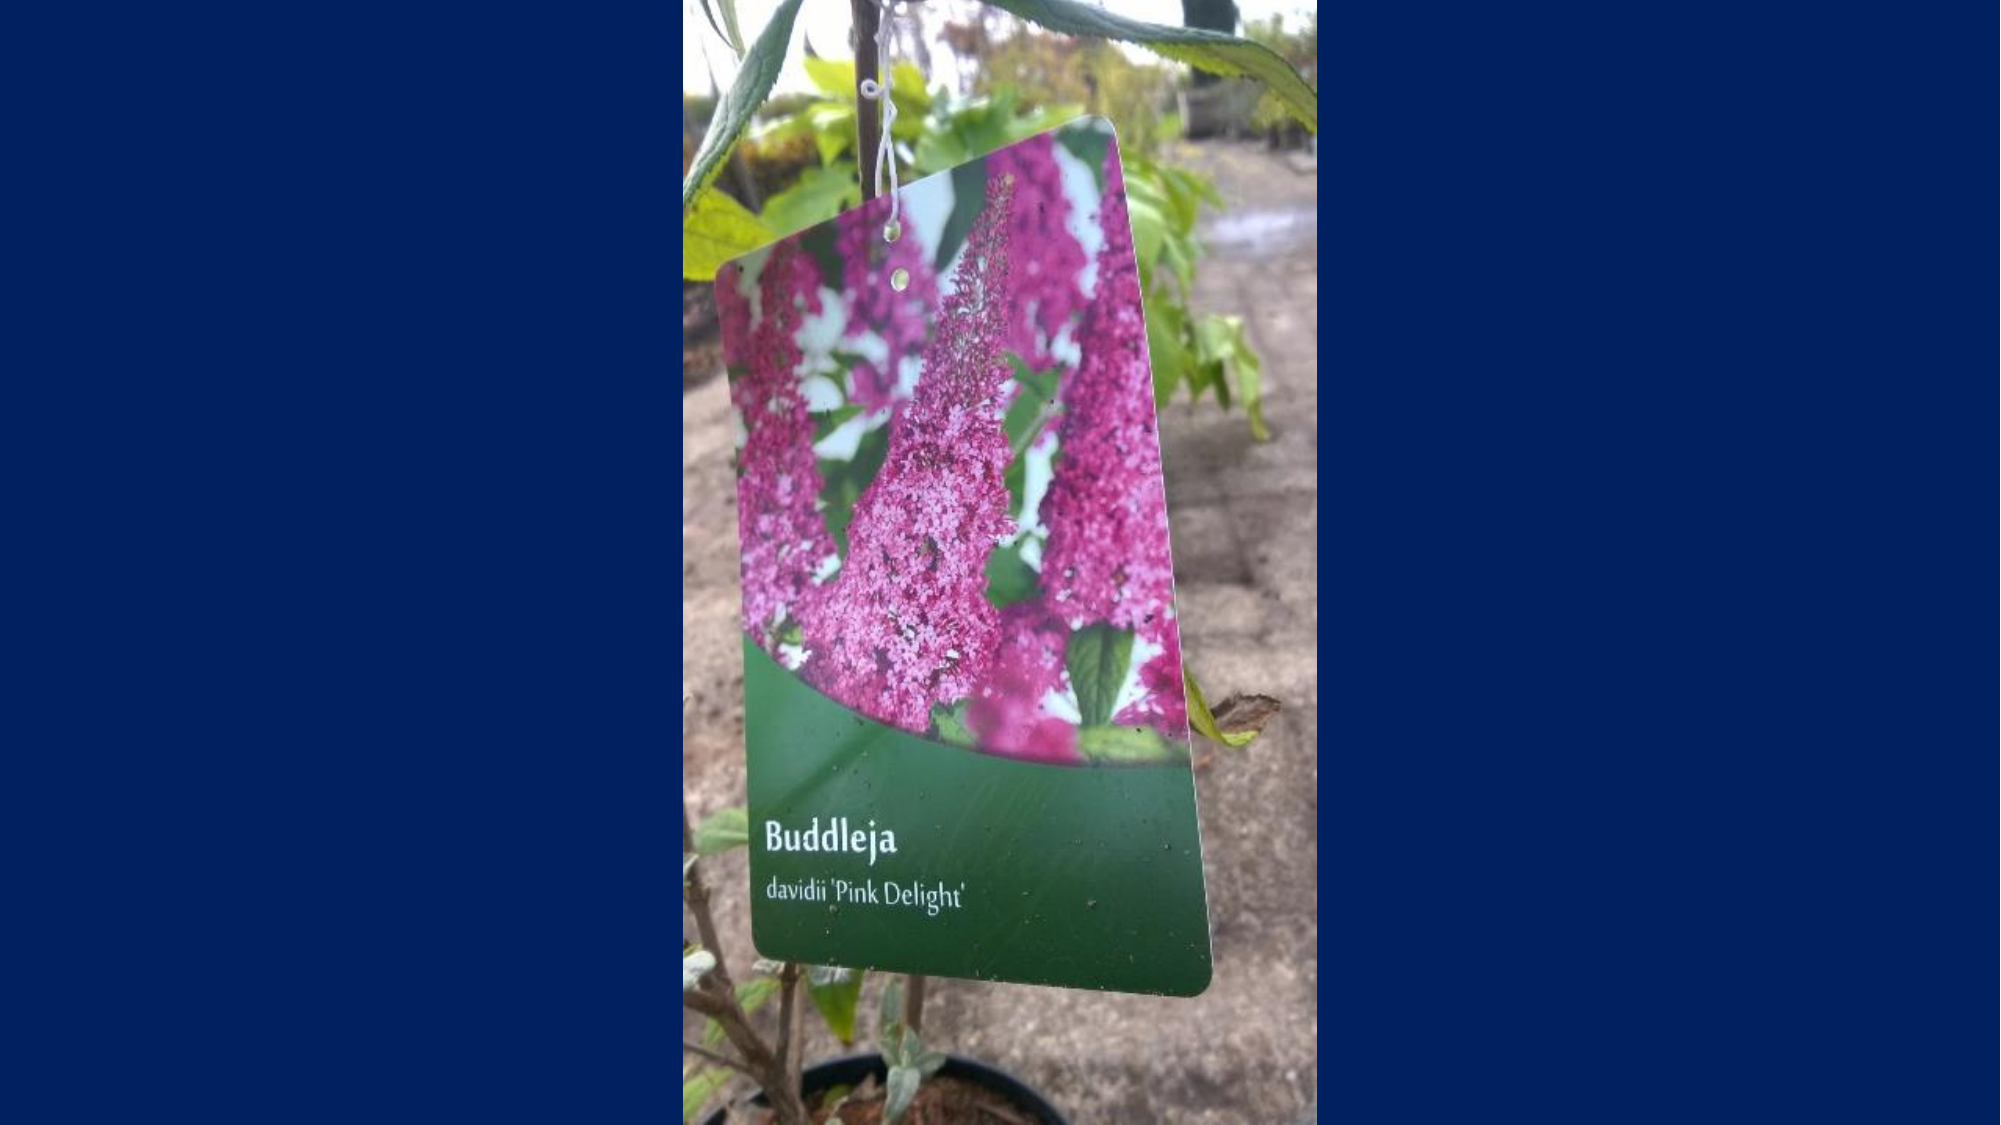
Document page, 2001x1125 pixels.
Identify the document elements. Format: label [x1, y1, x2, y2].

picture [683, 0, 1317, 1125]
